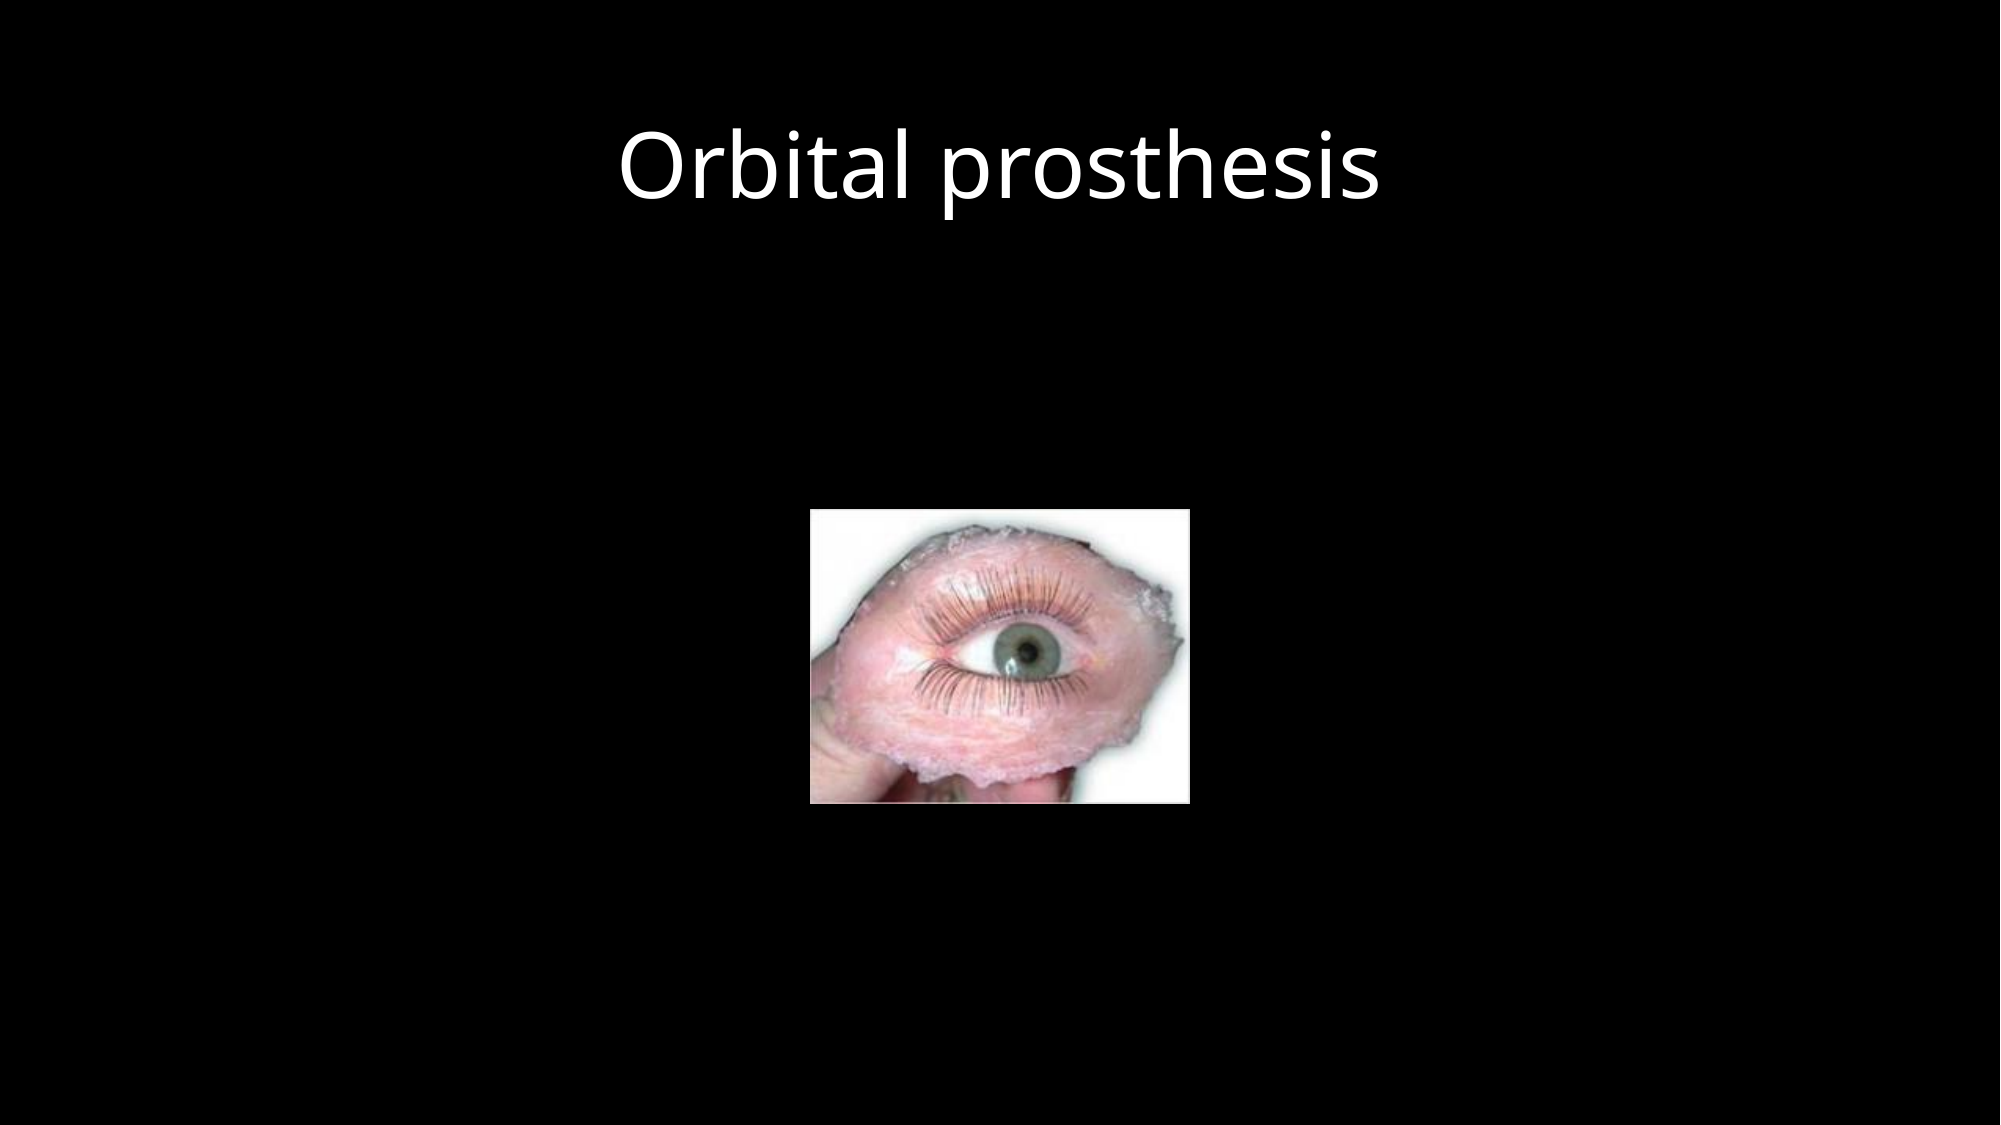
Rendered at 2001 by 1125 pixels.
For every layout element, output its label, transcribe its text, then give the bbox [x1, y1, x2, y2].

title Orbital prosthesis [137, 59, 1863, 278]
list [810, 509, 1190, 804]
